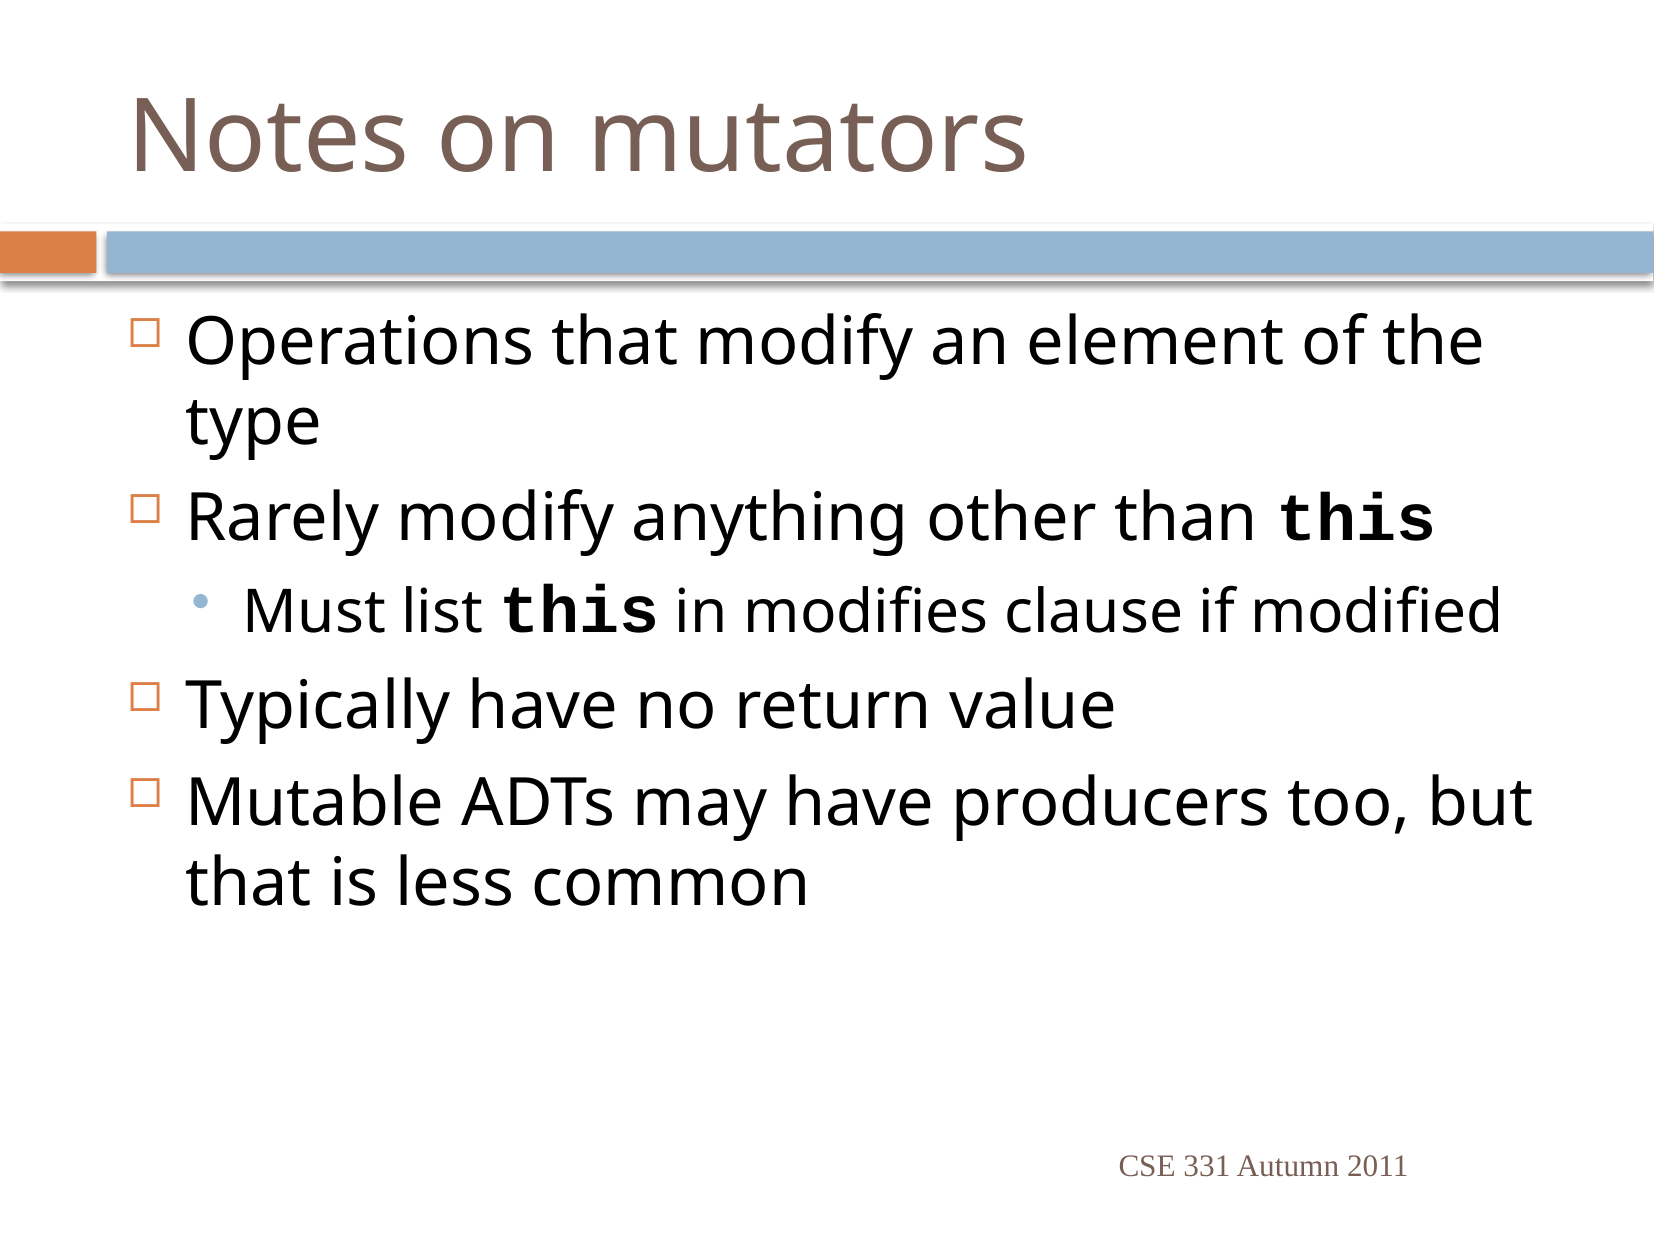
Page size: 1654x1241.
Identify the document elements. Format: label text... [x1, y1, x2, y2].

title Notes on mutators [110, 41, 1585, 221]
list Operations that modify an element of the type Rarely modify anything other than this Must list this in modifies clause if modified Typically have no return value Mutable ADTs may have producers too, but that is less common [110, 289, 1585, 1103]
slide_number CSE 331 Autumn 2011 [1102, 1130, 1585, 1197]
